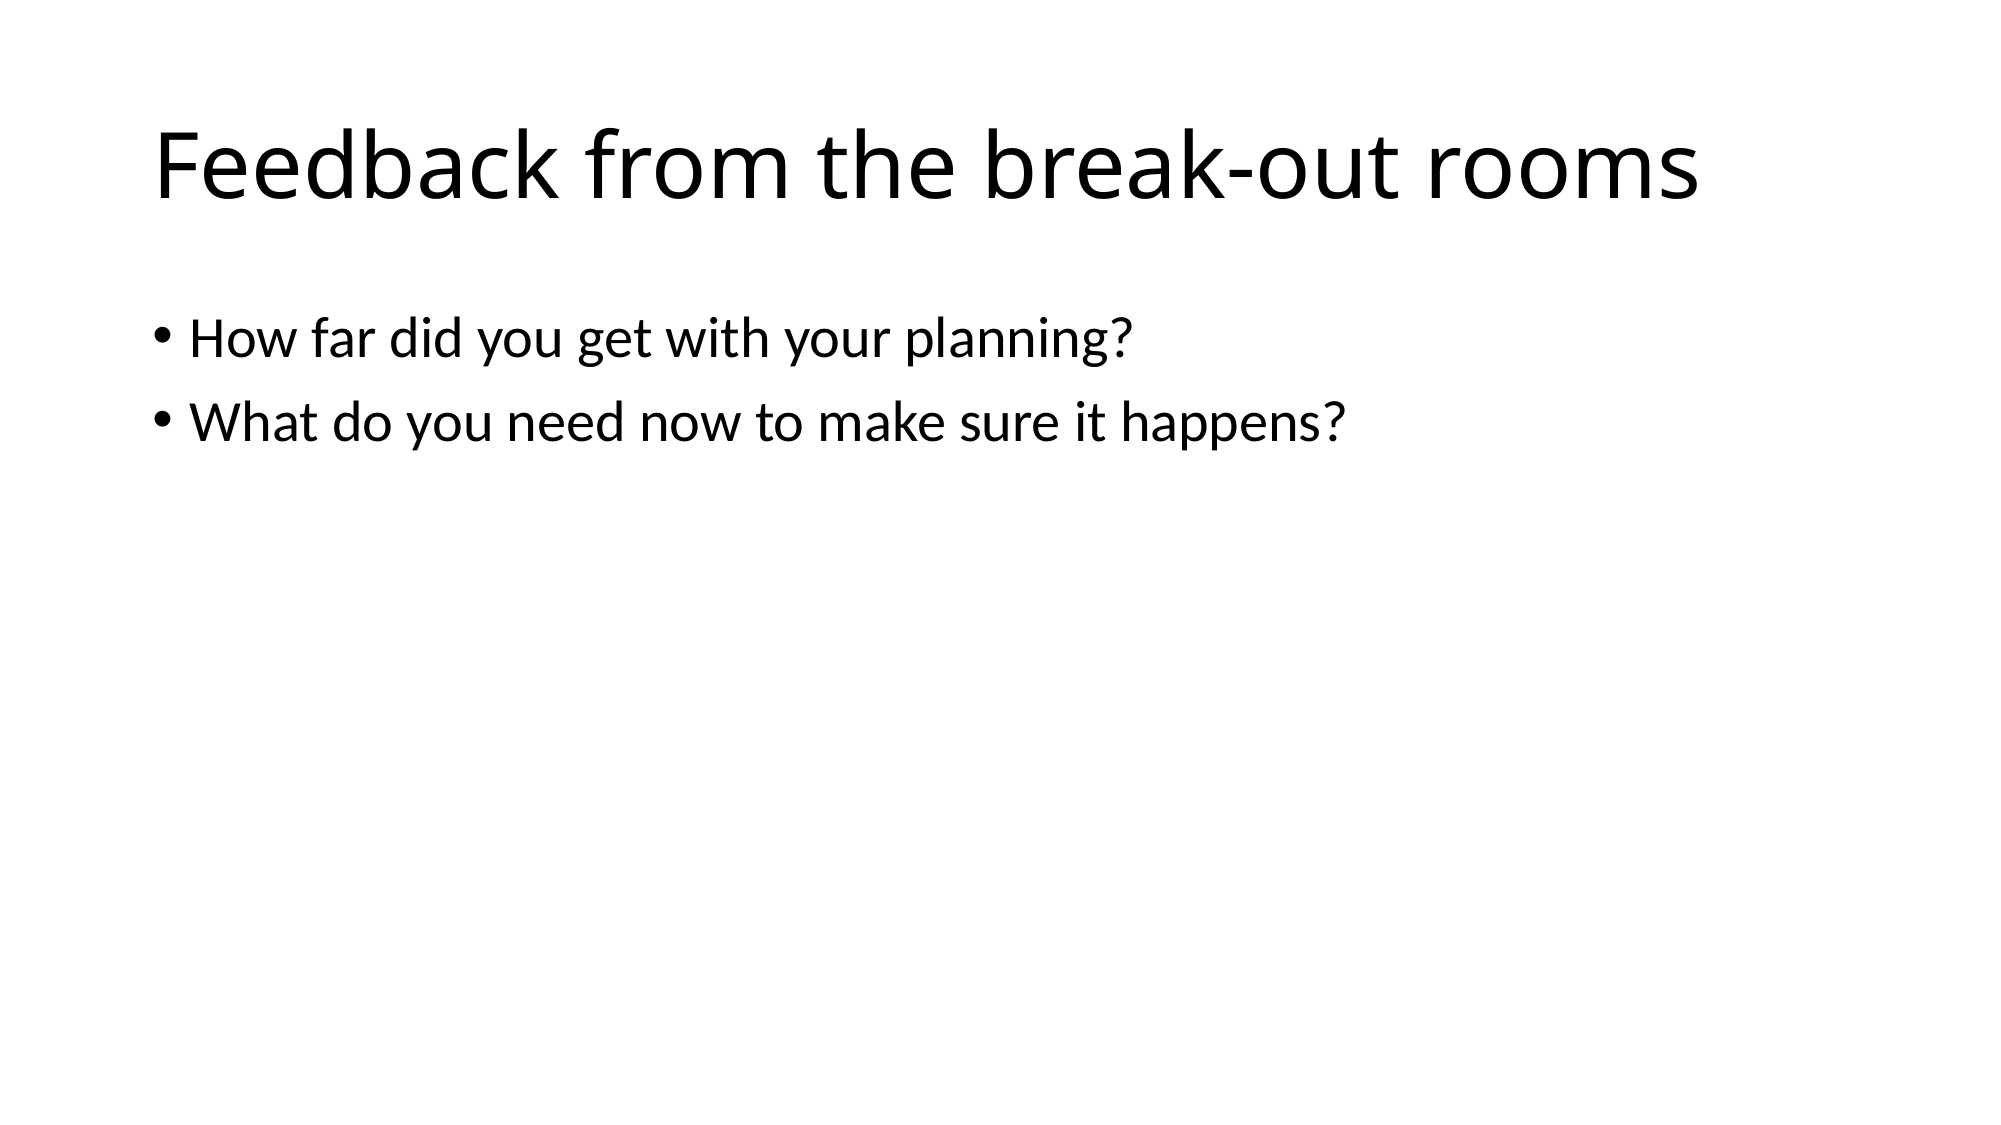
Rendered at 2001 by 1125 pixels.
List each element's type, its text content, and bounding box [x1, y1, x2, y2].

title Feedback from the break-out rooms [137, 59, 1863, 278]
list How far did you get with your planning? What do you need now to make sure it happens? [137, 299, 1863, 1014]
